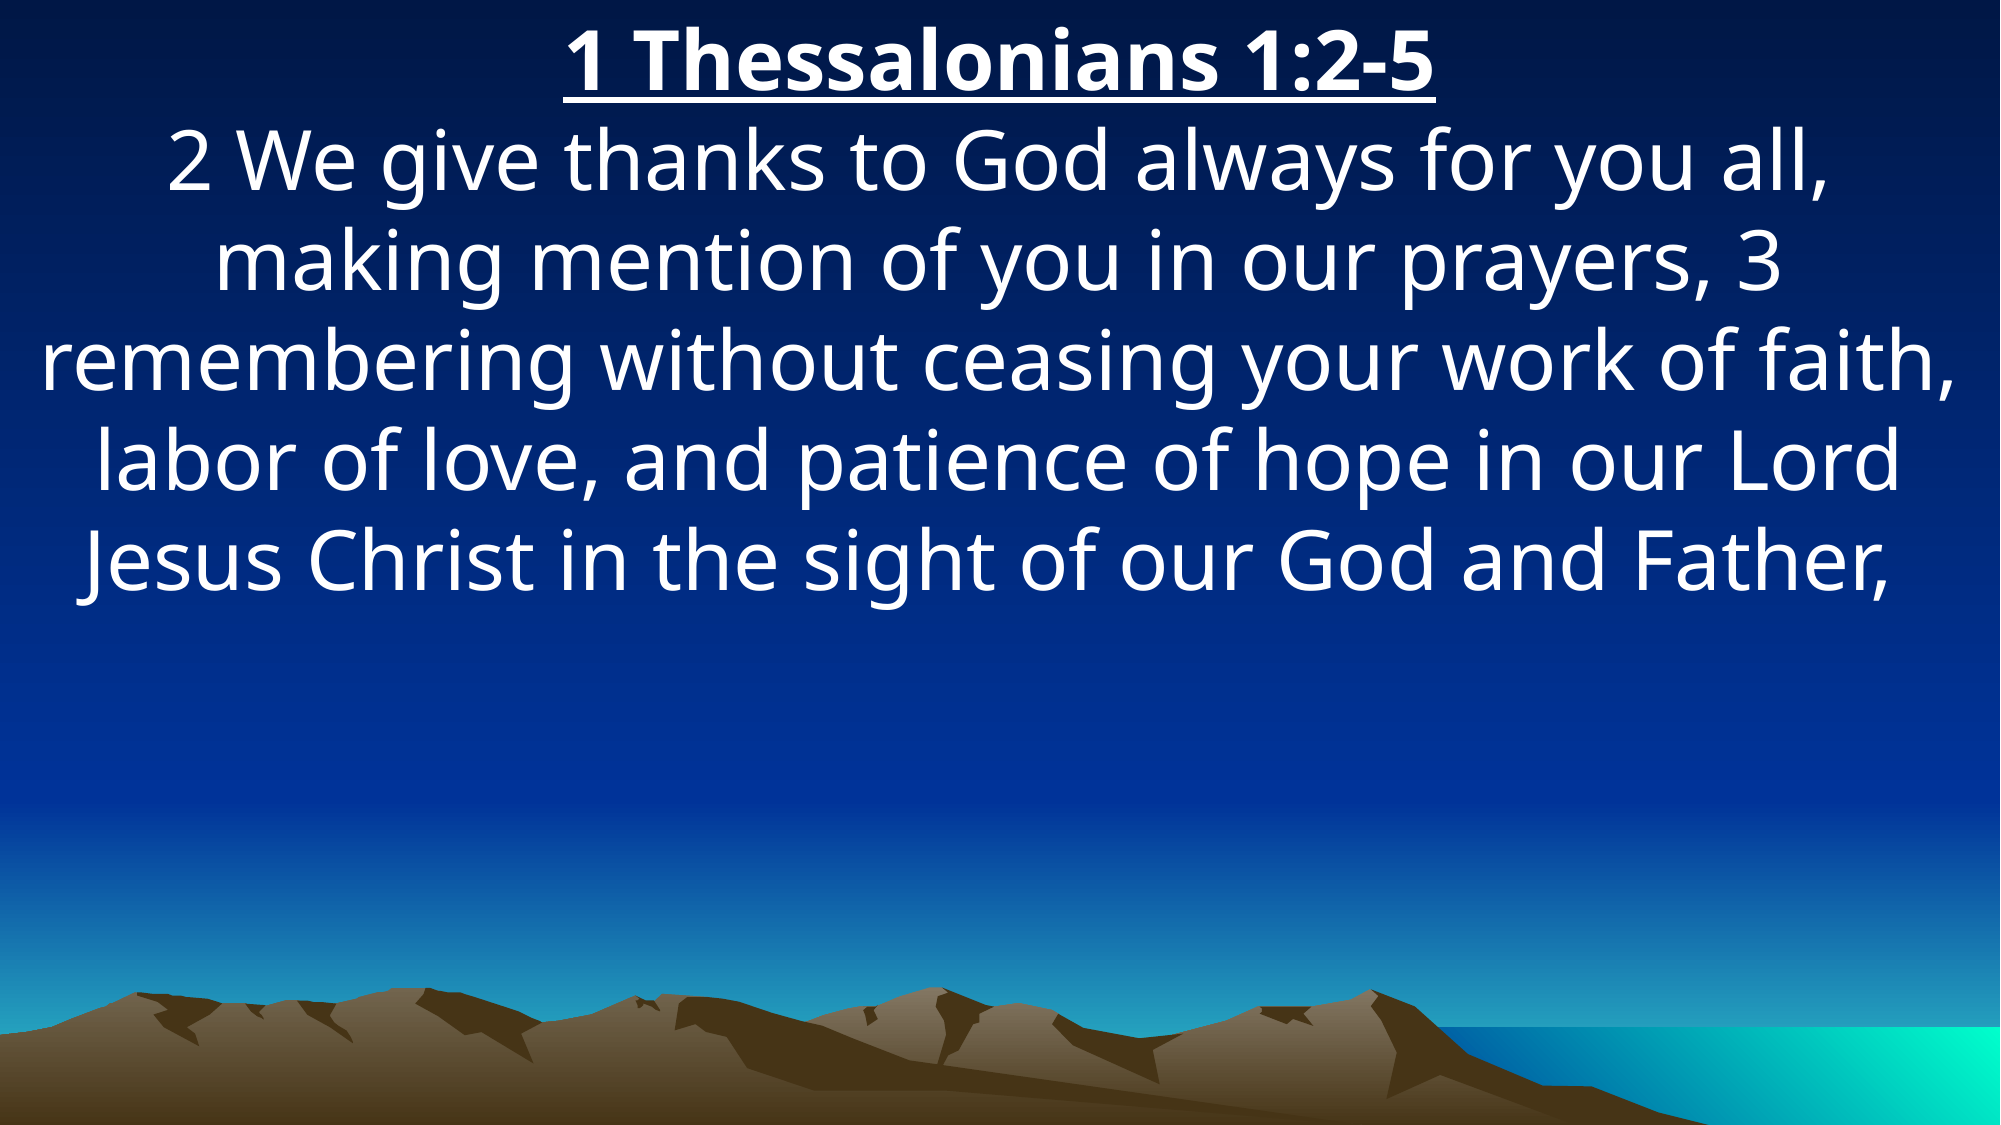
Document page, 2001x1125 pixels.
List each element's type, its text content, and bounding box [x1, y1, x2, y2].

text_box 1 Thessalonians 1:2-5 2 We give thanks to God always for you all, making mention of you in our prayers, 3 remembering without ceasing your work of faith, labor of love, and patience of hope in our Lord Jesus Christ in the sight of our God and Father, [0, 0, 2000, 900]
